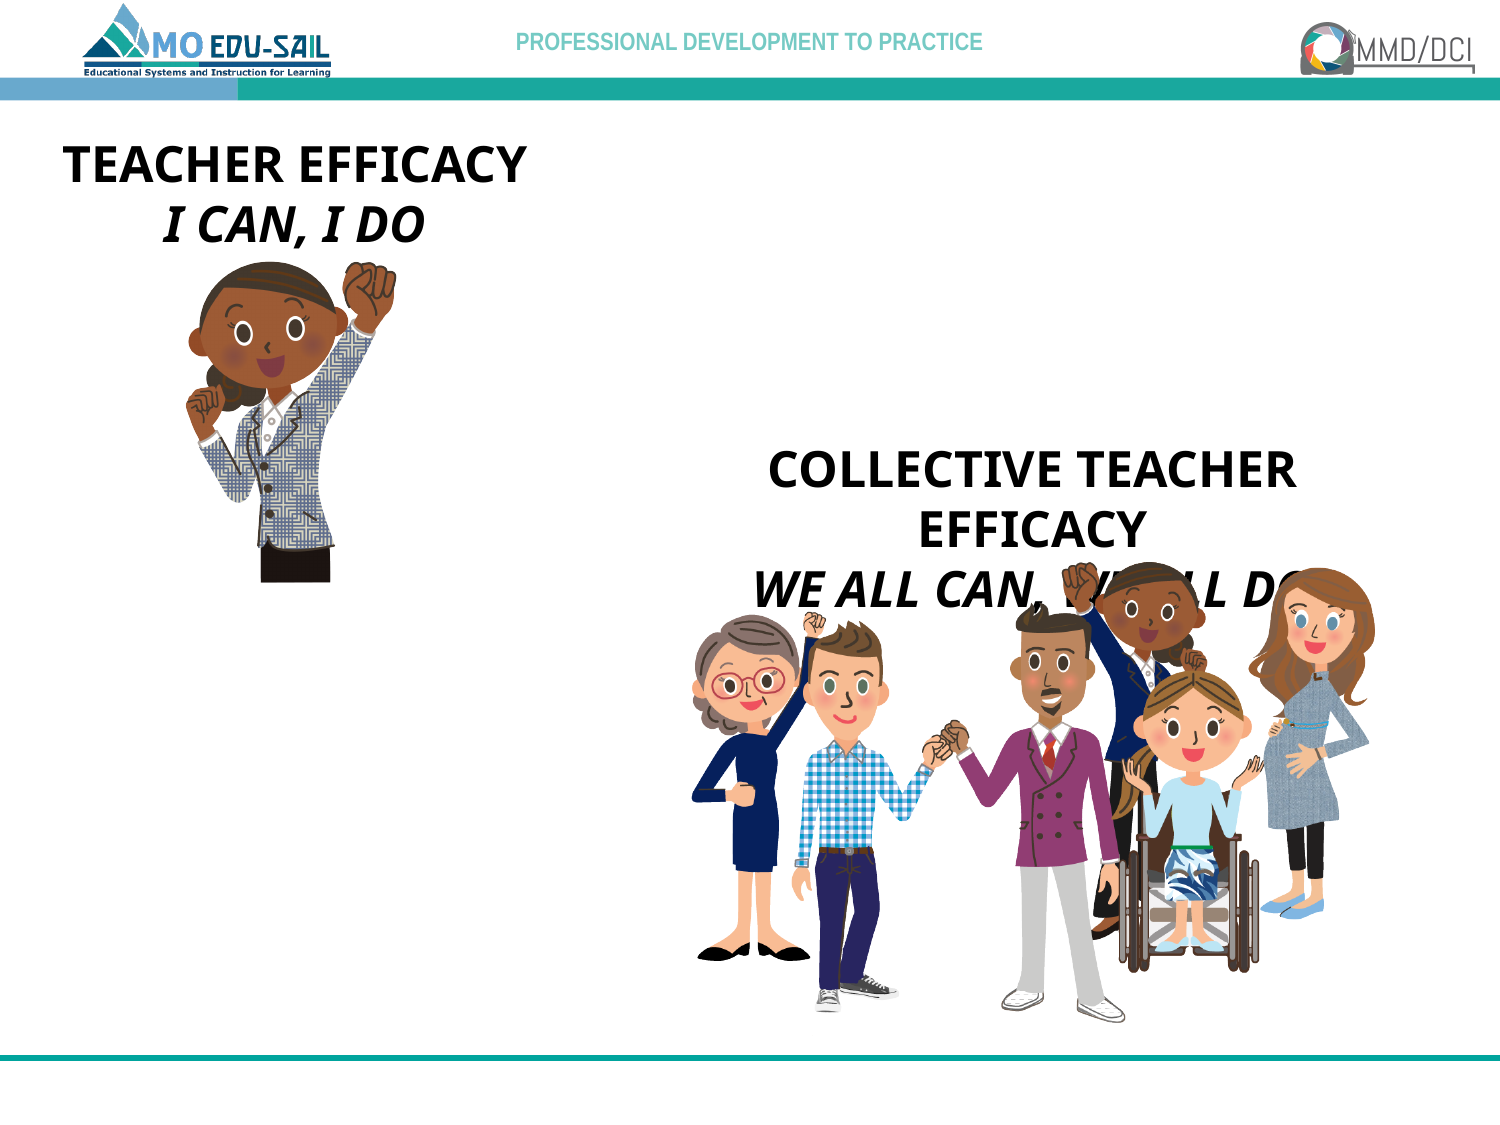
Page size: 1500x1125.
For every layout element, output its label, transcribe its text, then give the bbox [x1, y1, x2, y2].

picture [153, 223, 405, 612]
text_box COLLECTIVE TEACHER EFFICACY WE ALL CAN, WE ALL DO [660, 431, 1405, 640]
picture [690, 562, 1375, 1037]
text_box TEACHER EFFICACY I CAN, I DO [0, 127, 591, 378]
picture [82, 0, 331, 81]
picture [1300, 22, 1475, 75]
